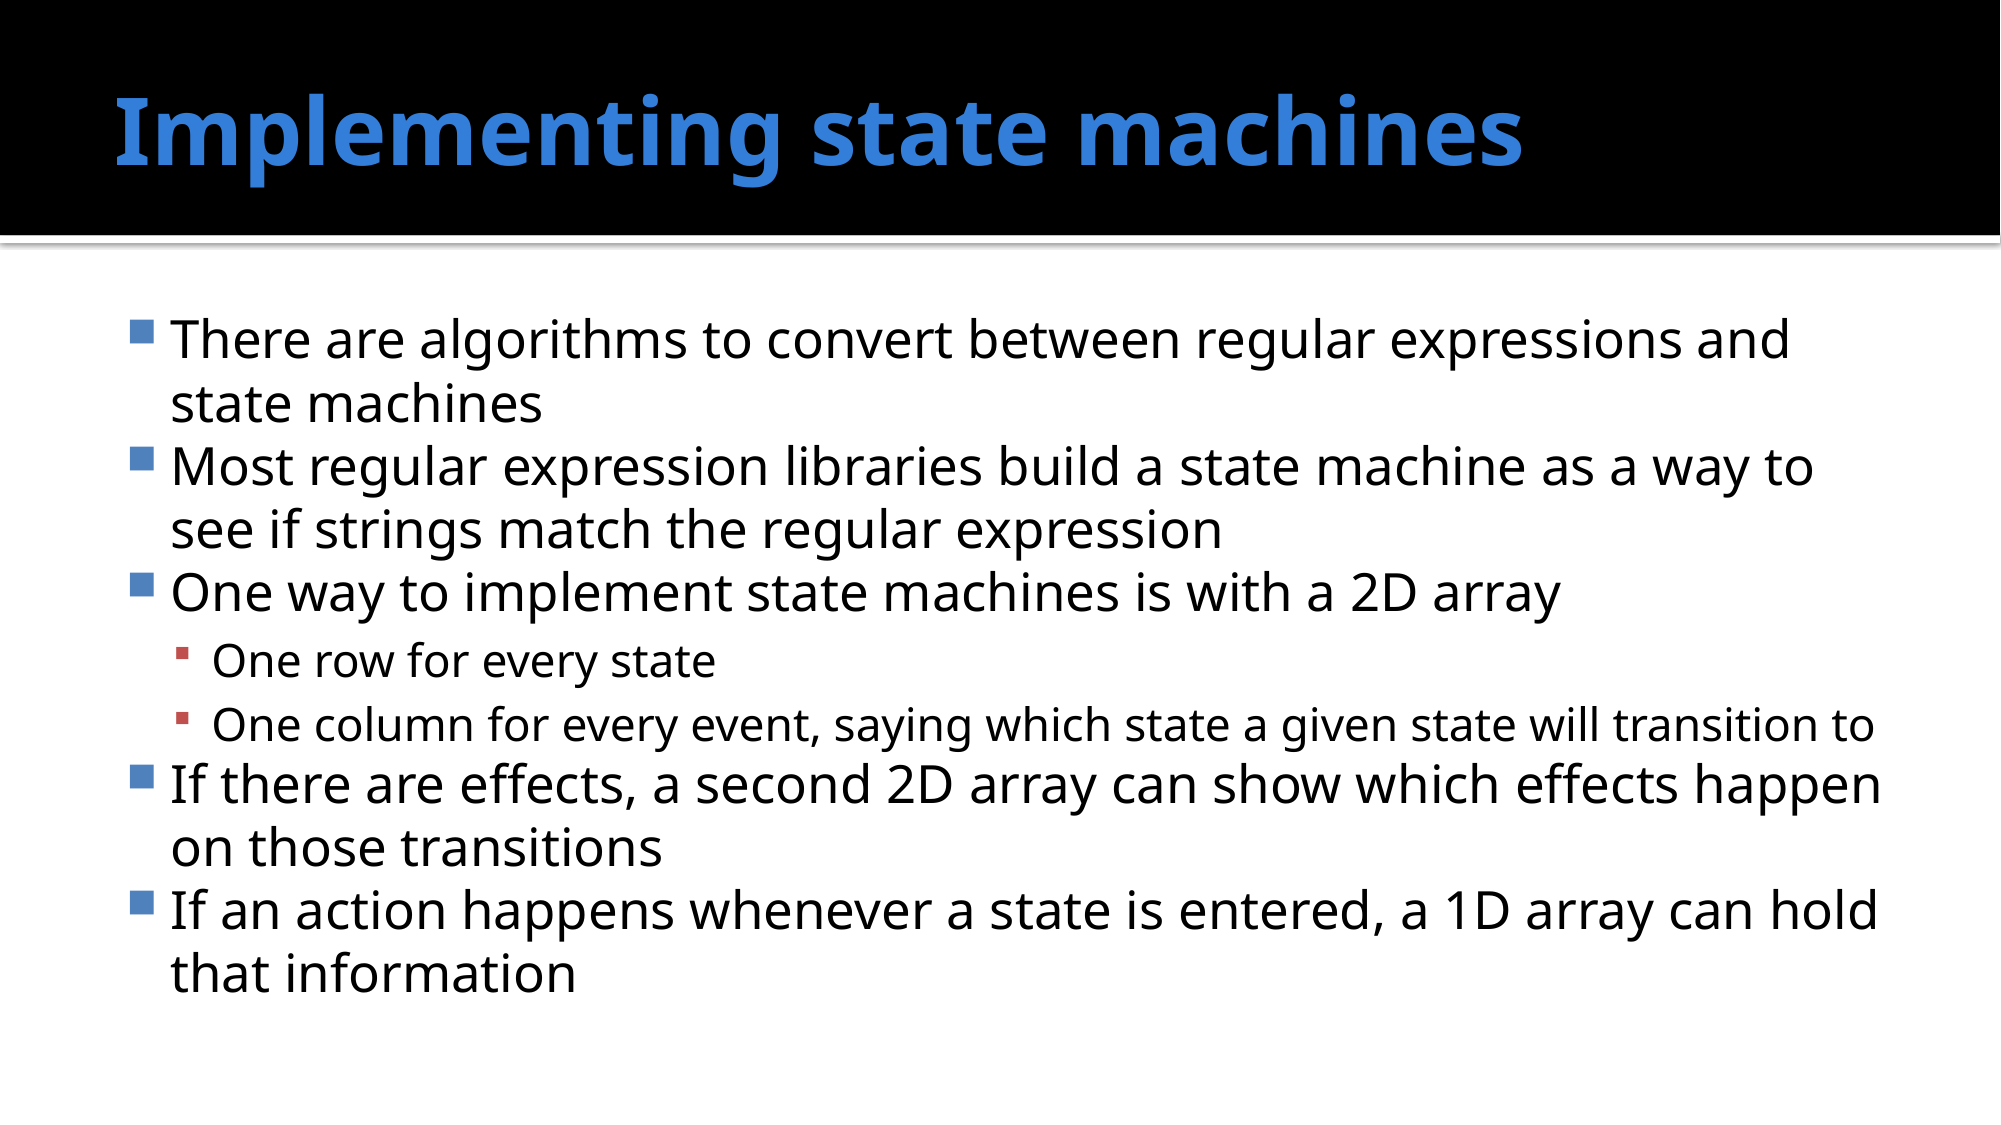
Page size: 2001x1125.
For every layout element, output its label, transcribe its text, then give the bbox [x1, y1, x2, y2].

title Implementing state machines [99, 25, 1900, 231]
list There are algorithms to convert between regular expressions and state machines Most regular expression libraries build a state machine as a way to see if strings match the regular expression One way to implement state machines is with a 2D array One row for every state One column for every event, saying which state a given state will transition to If there are effects, a second 2D array can show which effects happen on those transitions If an action happens whenever a state is entered, a 1D array can hold that information [99, 291, 1900, 1050]
